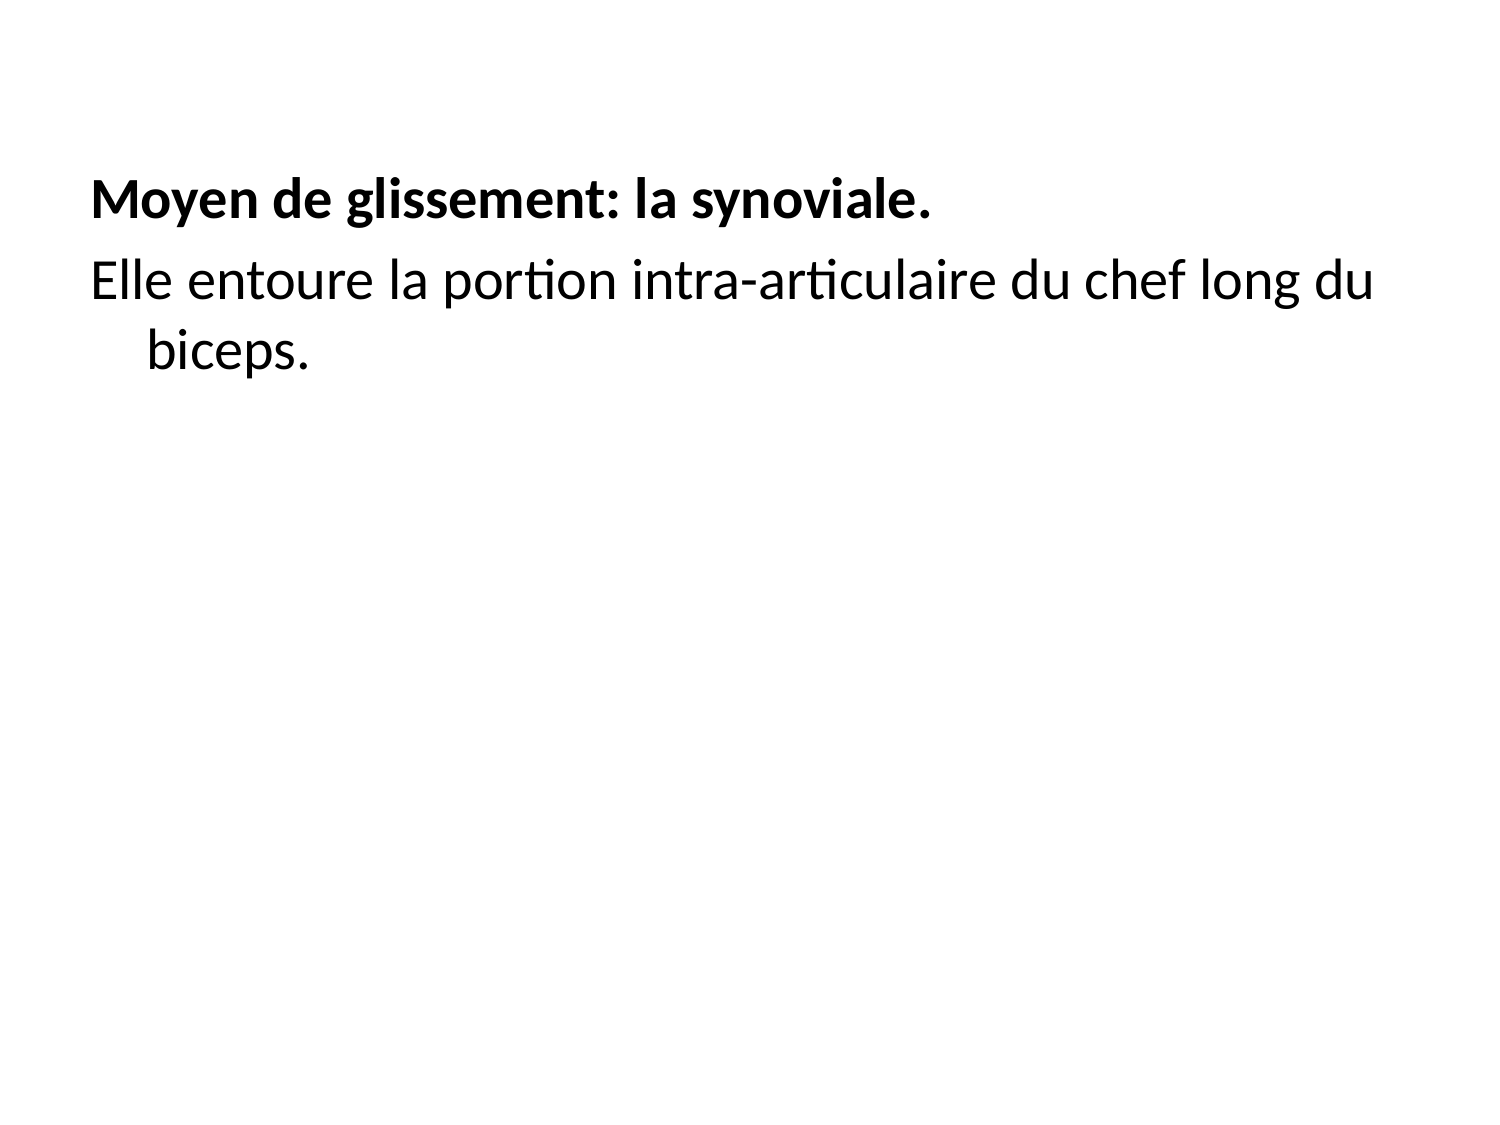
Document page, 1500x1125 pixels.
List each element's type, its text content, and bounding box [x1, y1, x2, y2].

list Moyen de glissement: la synoviale. Elle entoure la portion intra-articulaire du chef long du biceps. [75, 152, 1425, 1005]
